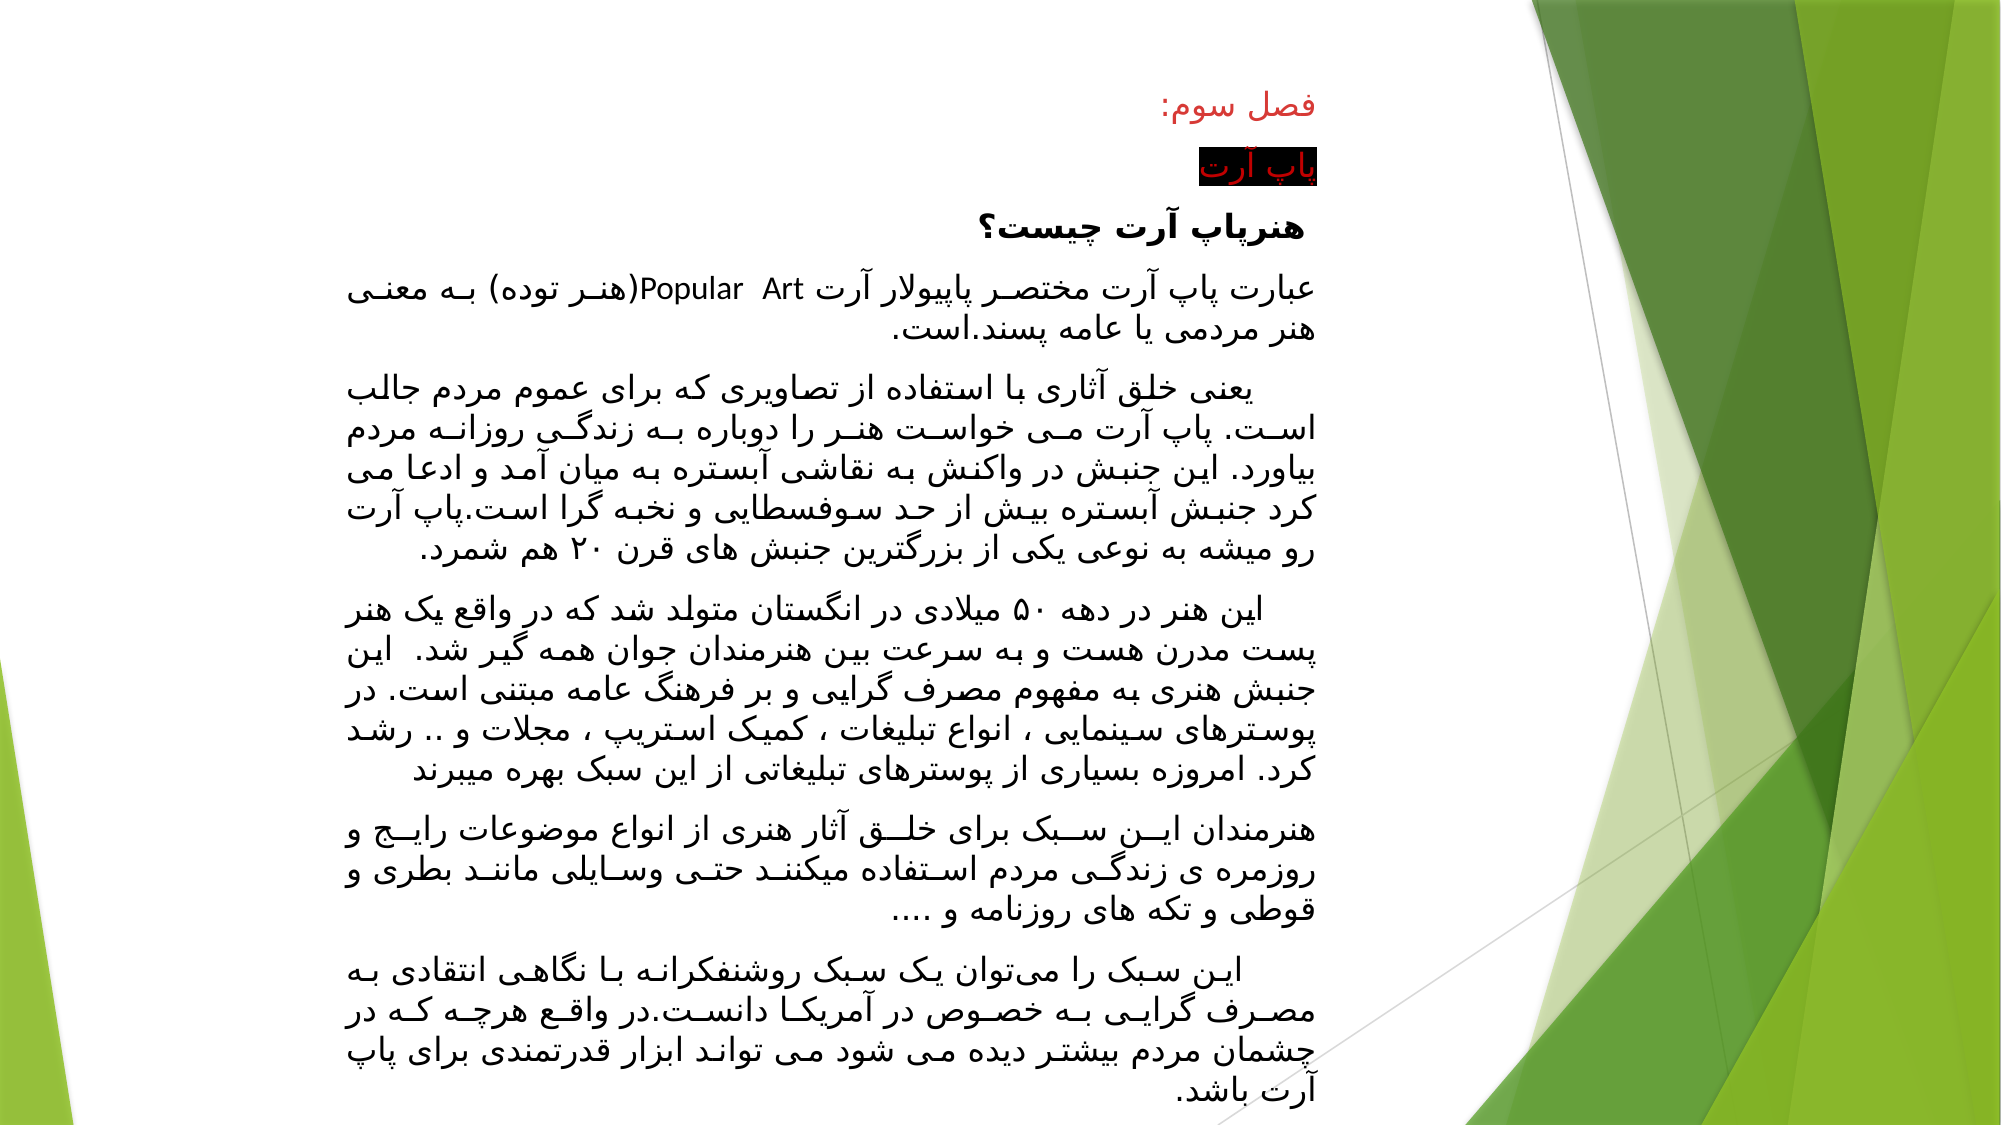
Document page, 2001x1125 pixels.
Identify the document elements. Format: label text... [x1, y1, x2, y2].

text_box فصل سوم: پاپ آرت هنرپاپ آرت چیست؟ عبارت پاپ آرت مختصر پاپیولار آرت Popular Art(هنر توده) به معنی هنر مردمی یا عامه پسند.است. یعنی خلق آثاری با استفاده از تصاویری که برای عموم مردم جالب است. پاپ آرت می خواست هنر را دوباره به زندگی روزانه مردم بیاورد. این جنبش در واکنش به نقاشی آبستره به میان آمد و ادعا می کرد جنبش آبستره بیش از حد سوفسطایی و نخبه گرا است.پاپ آرت رو میشه به نوعی یکی از بزرگترین جنبش های قرن ۲۰ هم شمرد. این هنر در دهه ۵۰ میلادی در انگستان متولد شد که در واقع یک هنر پست مدرن هست و به سرعت بین هنرمندان جوان همه گیر شد. این جنبش هنری به مفهوم مصرف گرایی و بر فرهنگ عامه مبتنی است. در پوسترهای سینمایی ، انواع تبلیغات ، کمیک استریپ ، مجلات و .. رشد کرد. امروزه بسیاری از پوسترهای تبلیغاتی از این سبک بهره میبرند هنرمندان این سبک برای خلق آثار هنری از انواع موضوعات رایج و روزمره ی زندگی مردم استفاده میکنند حتی وسایلی مانند بطری و قوطی و تکه های روزنامه و .... این سبک را می‌توان یک سبک روشنفکرانه با نگاهی انتقادی به مصرف گرایی به خصوص در آمریکا دانست.در واقع هرچه که در چشمان مردم بیشتر دیده می شود می تواند ابزار قدرتمندی برای پاپ آرت باشد. [331, 76, 1332, 1116]
